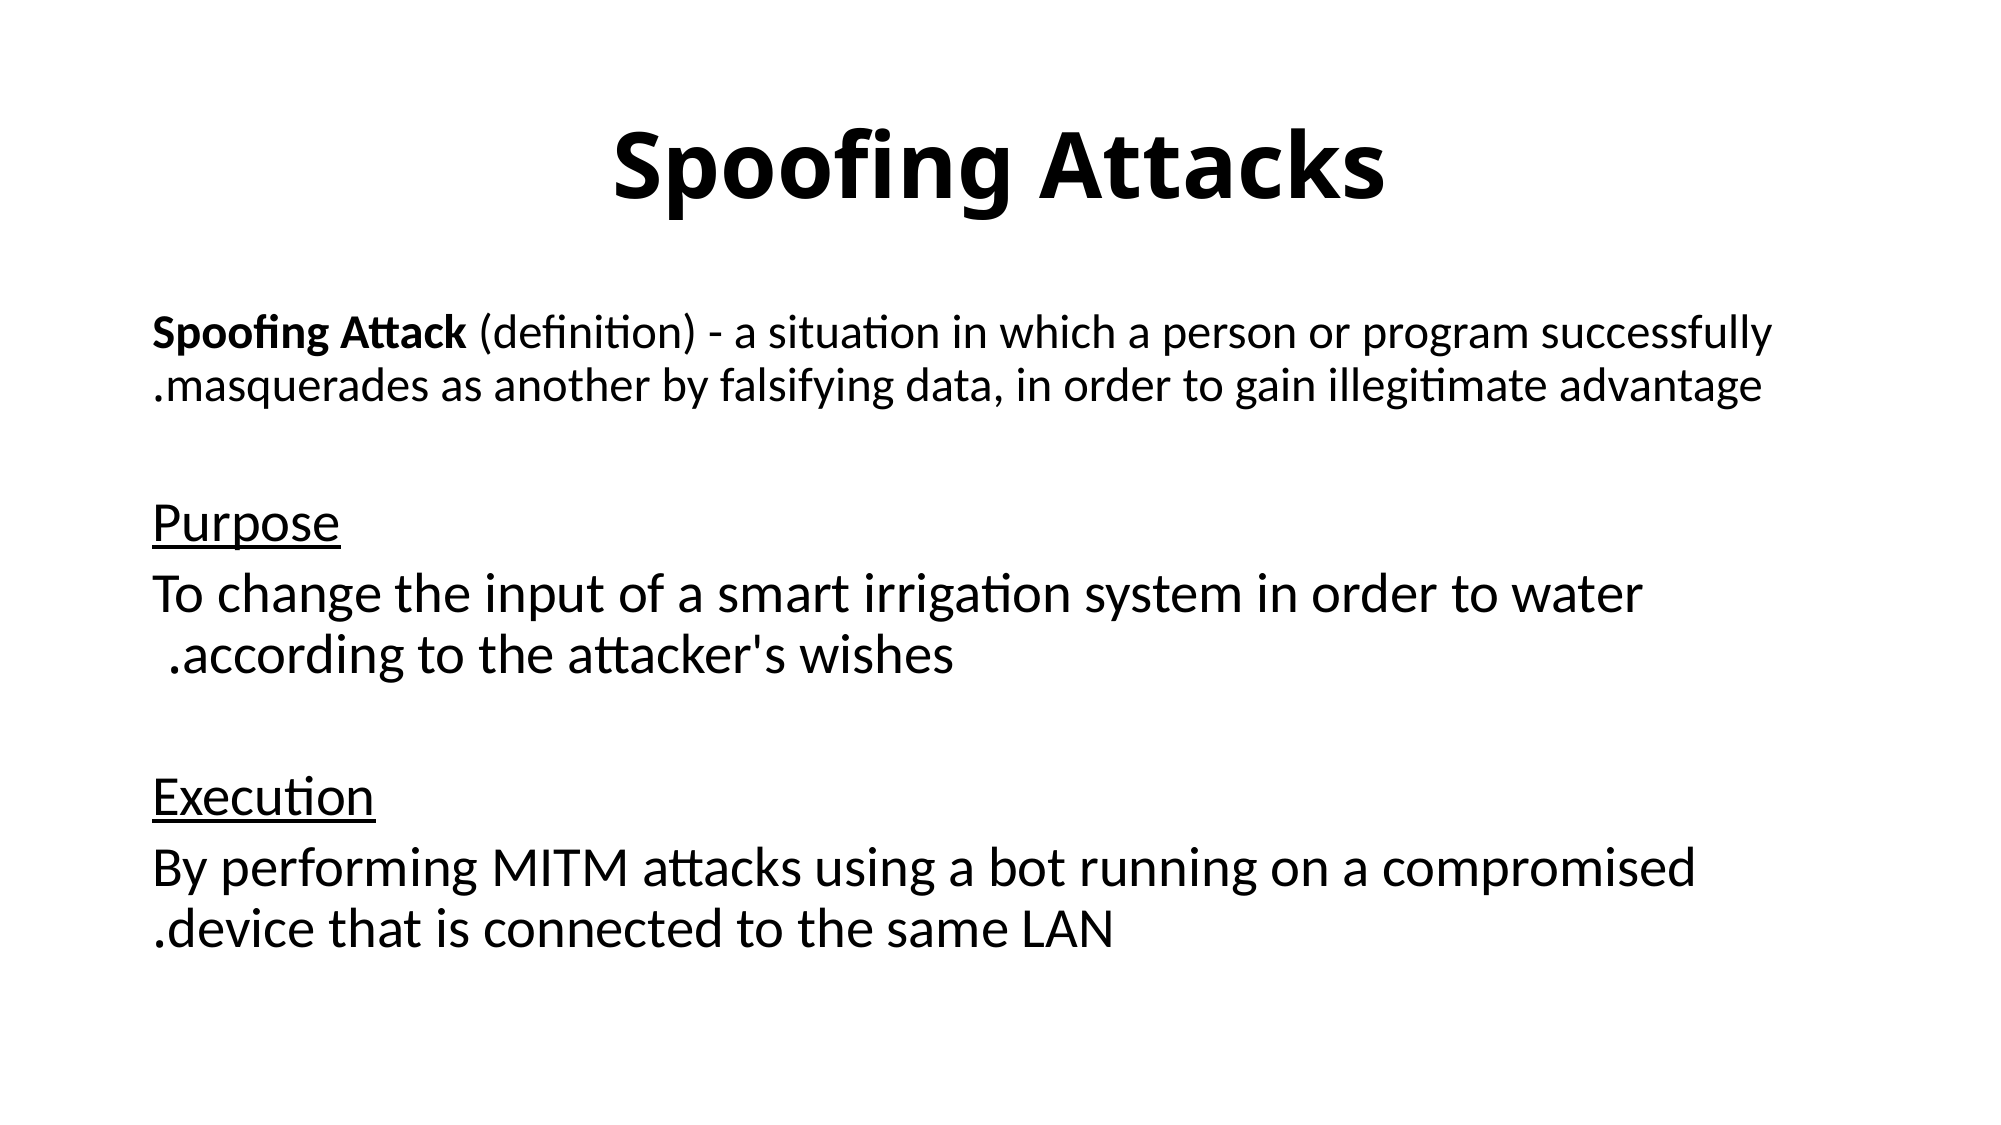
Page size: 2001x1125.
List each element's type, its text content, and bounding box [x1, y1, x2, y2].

list Spoofing Attack (definition) - a situation in which a person or program successfully masquerades as another by falsifying data, in order to gain illegitimate advantage. Purpose To change the input of a smart irrigation system in order to water according to the attacker's wishes. Execution By performing MITM attacks using a bot running on a compromised device that is connected to the same LAN. [137, 299, 1863, 1014]
title Spoofing Attacks [137, 59, 1863, 278]
